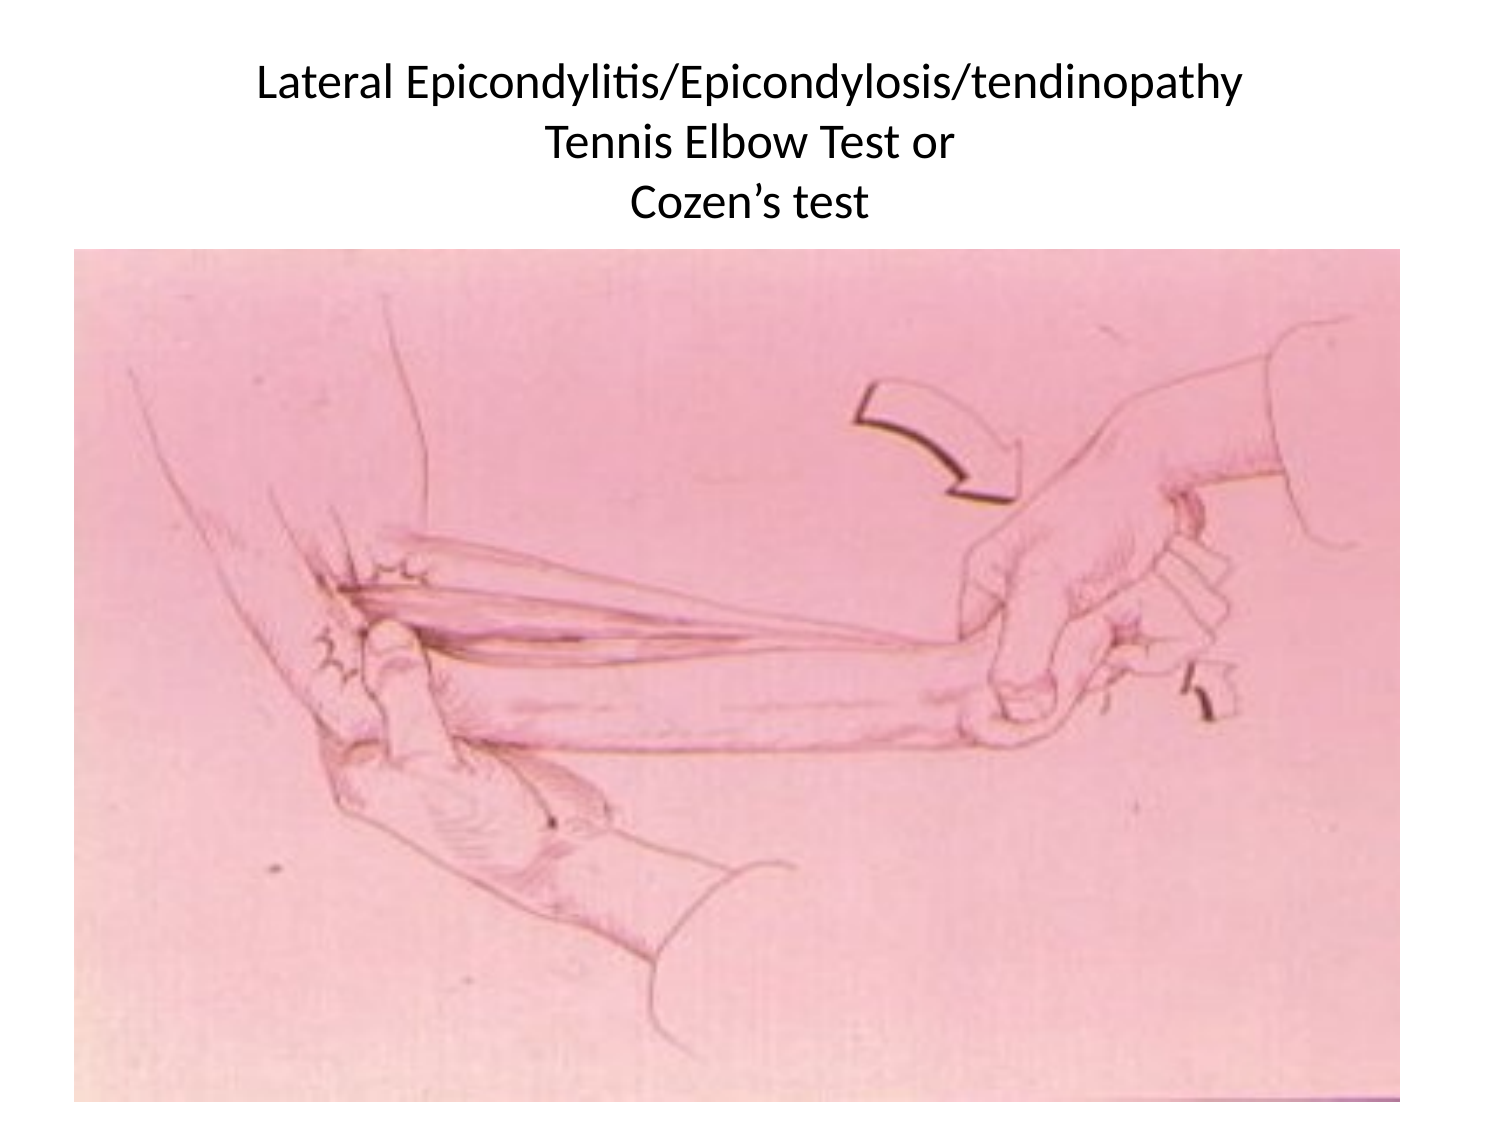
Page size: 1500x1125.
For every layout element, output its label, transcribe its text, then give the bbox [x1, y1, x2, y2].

title Lateral Epicondylitis/Epicondylosis/tendinopathy Tennis Elbow Test or Cozen’s test [75, 45, 1425, 233]
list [74, 249, 1401, 1102]
